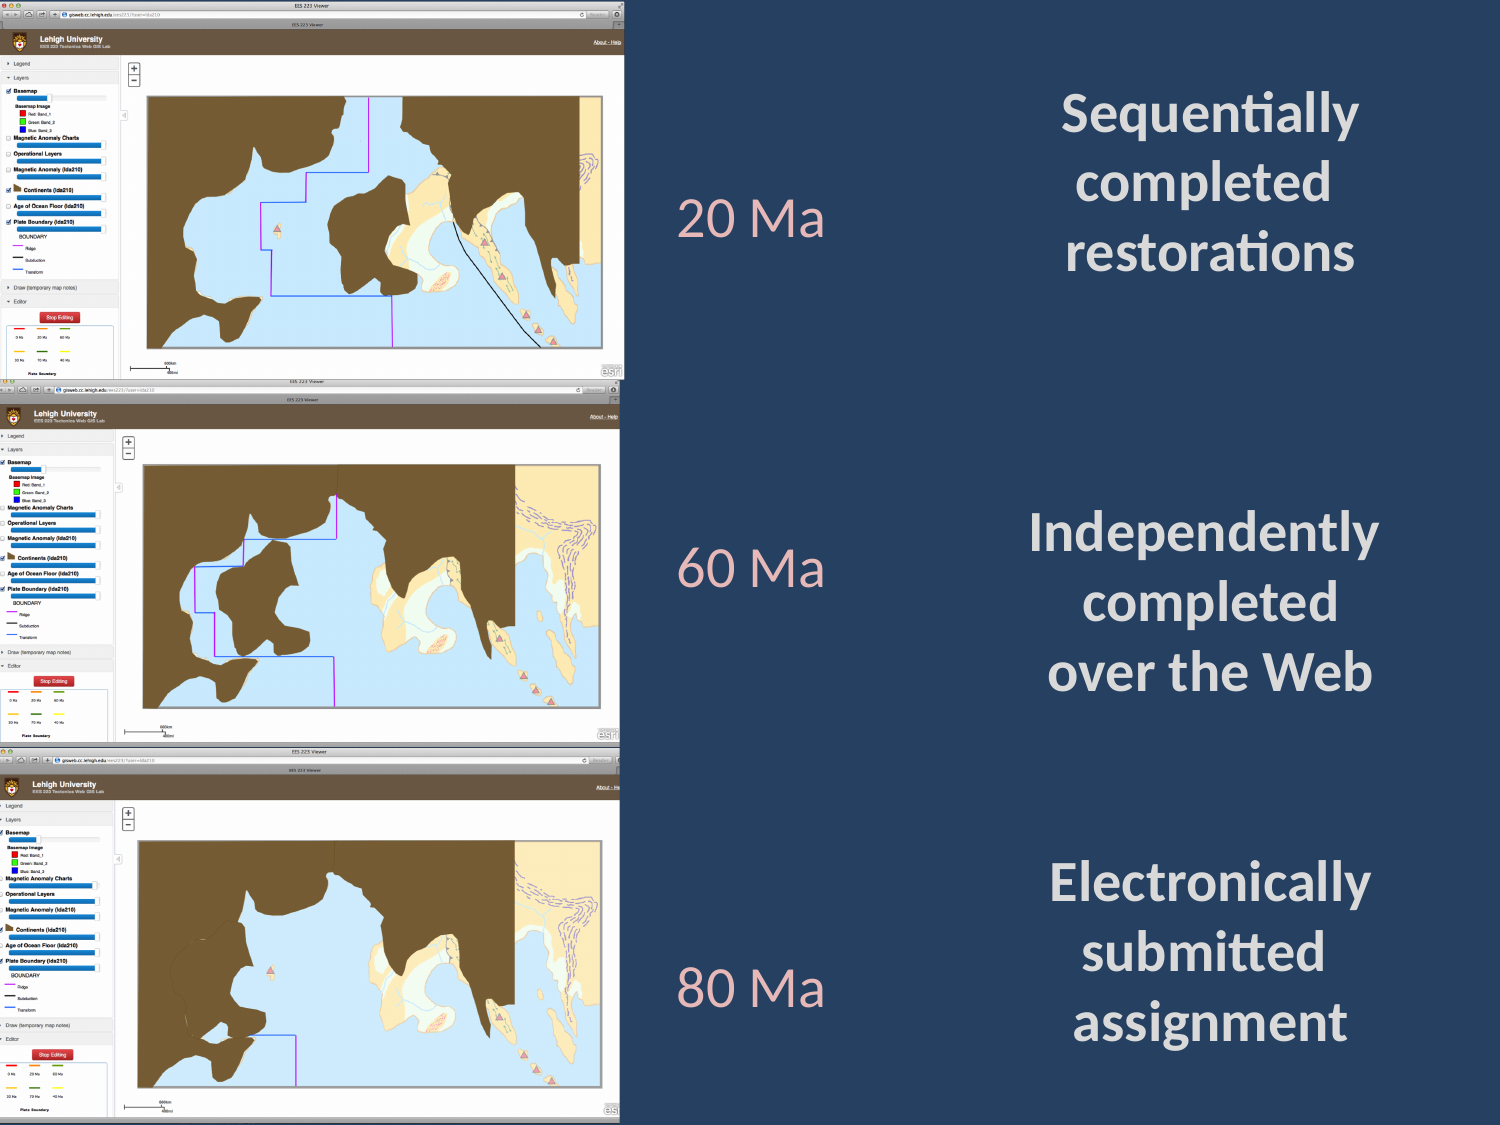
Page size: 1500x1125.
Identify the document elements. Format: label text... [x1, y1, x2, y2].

text_box Sequentially completed restorations Independently completed over the Web Electronically submitted assignment [1013, 66, 1409, 1061]
text_box 20 Ma 60 Ma 80 Ma [661, 172, 842, 1027]
picture [0, 0, 626, 1125]
